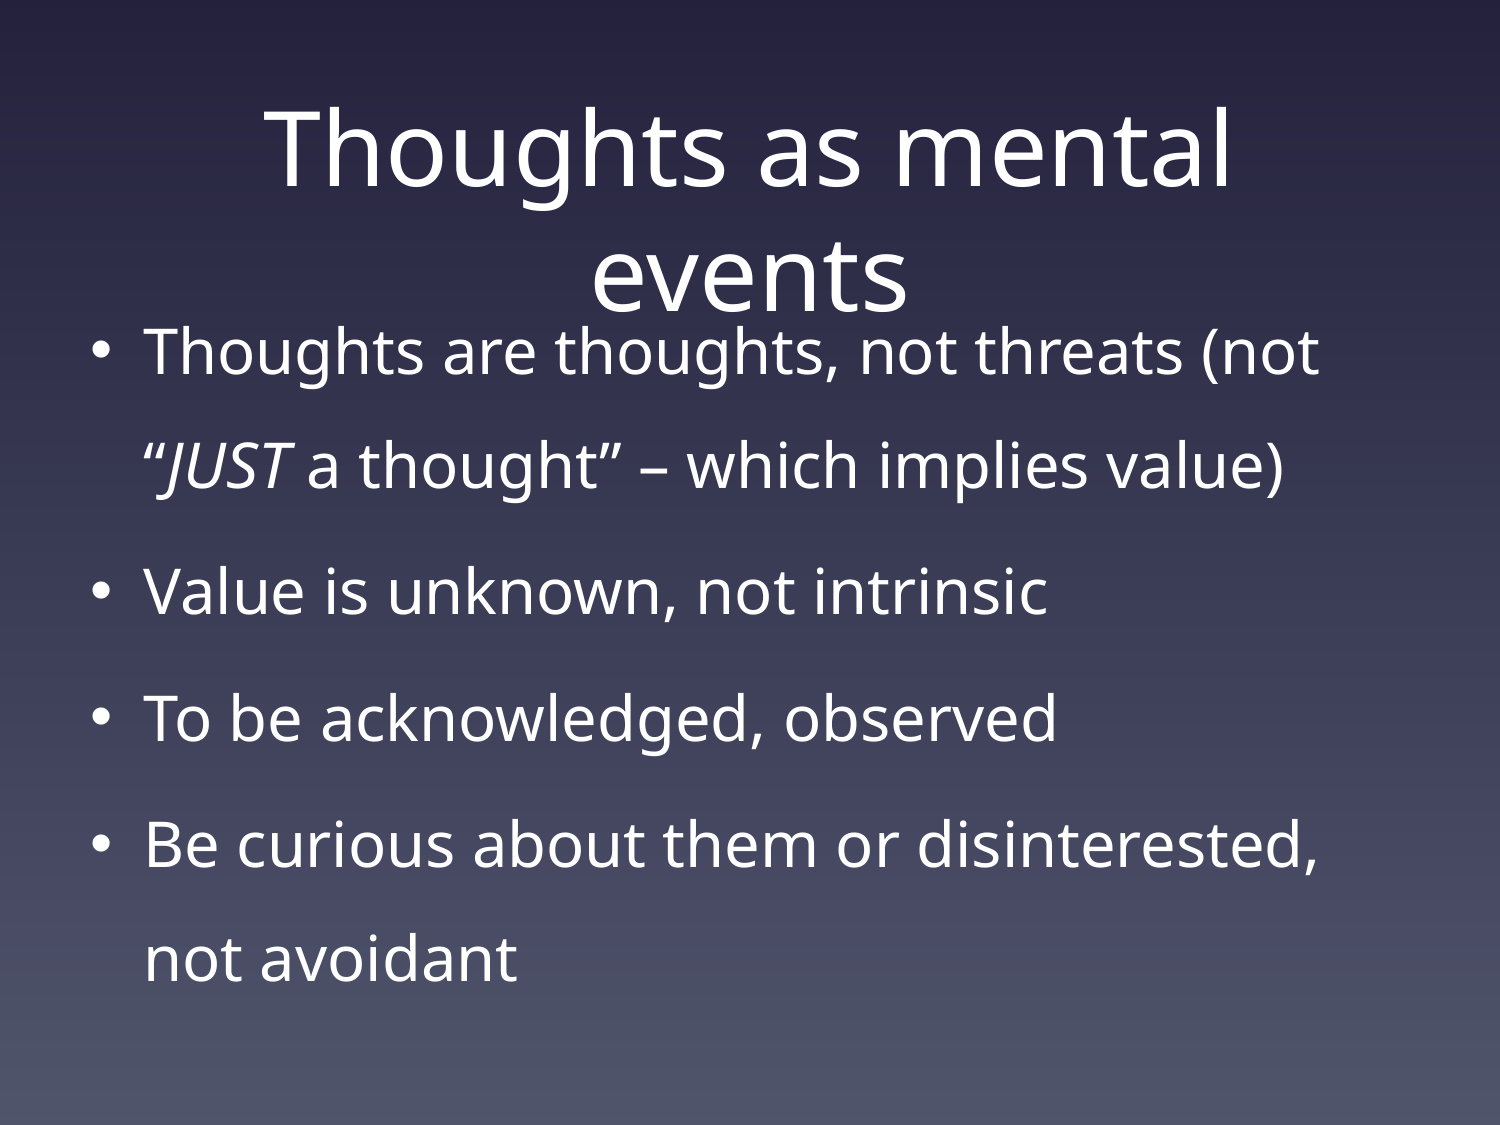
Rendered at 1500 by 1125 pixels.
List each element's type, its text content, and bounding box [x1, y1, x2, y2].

list Thoughts are thoughts, not threats (not “JUST a thought” – which implies value) Value is unknown, not intrinsic To be acknowledged, observed Be curious about them or disinterested, not avoidant [75, 262, 1425, 1005]
title Thoughts as mental events [75, 75, 1425, 262]
